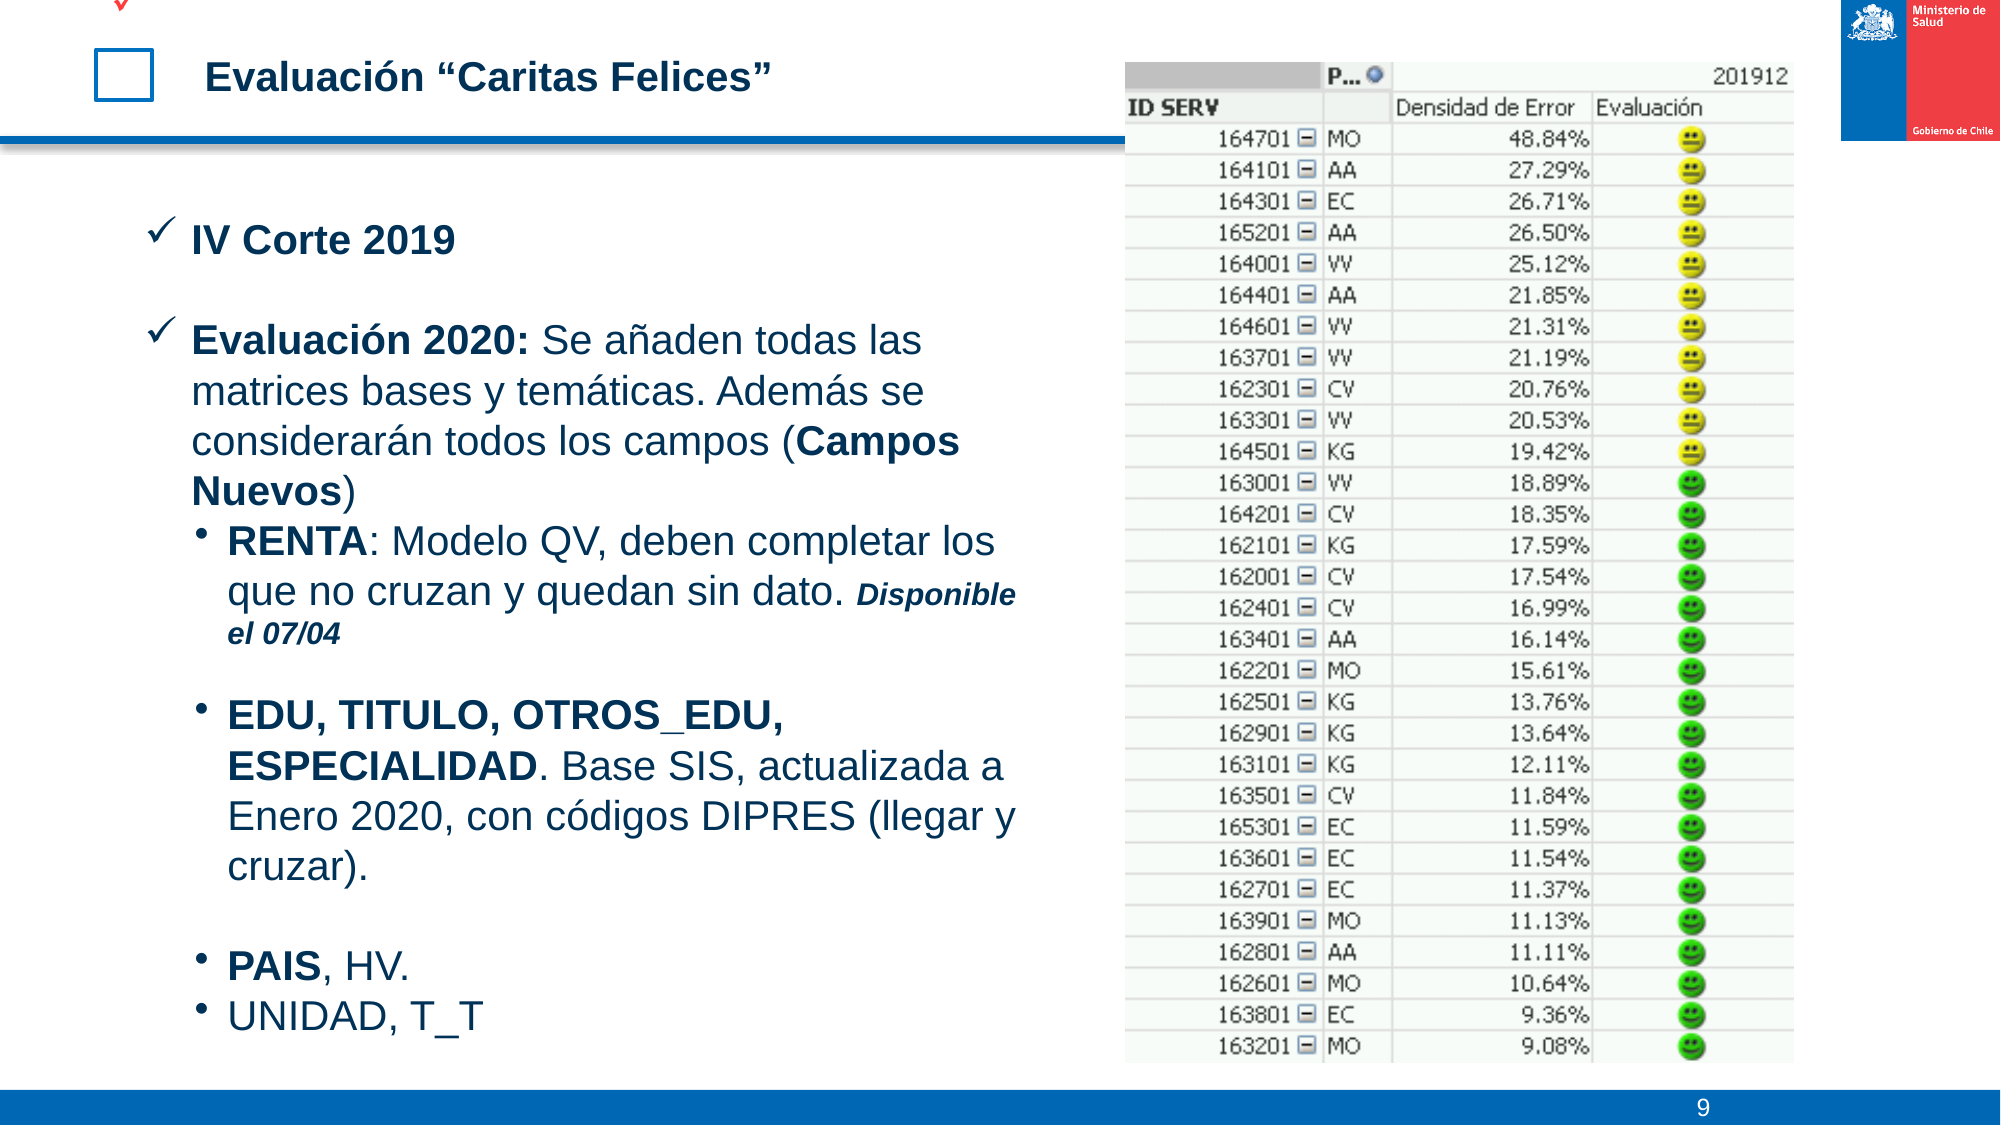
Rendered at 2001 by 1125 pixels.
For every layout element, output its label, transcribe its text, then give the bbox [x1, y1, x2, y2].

picture [1124, 62, 1795, 1063]
title Evaluación “Caritas Felices” [204, 49, 1697, 101]
picture [1841, 0, 2000, 141]
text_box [95, 24, 152, 126]
text_box IV Corte 2019 Evaluación 2020: Se añaden todas las matrices bases y temáticas. Además se considerarán todos los campos (Campos Nuevos) RENTA: Modelo QV, deben completar los que no cruzan y quedan sin dato. Disponible el 07/04 EDU, TITULO, OTROS_EDU, ESPECIALIDAD. Base SIS, actualizada a Enero 2020, con códigos DIPRES (llegar y cruzar). PAIS, HV. UNIDAD, T_T [62, 205, 1041, 1125]
slide_number 9 [1688, 1083, 1735, 1125]
